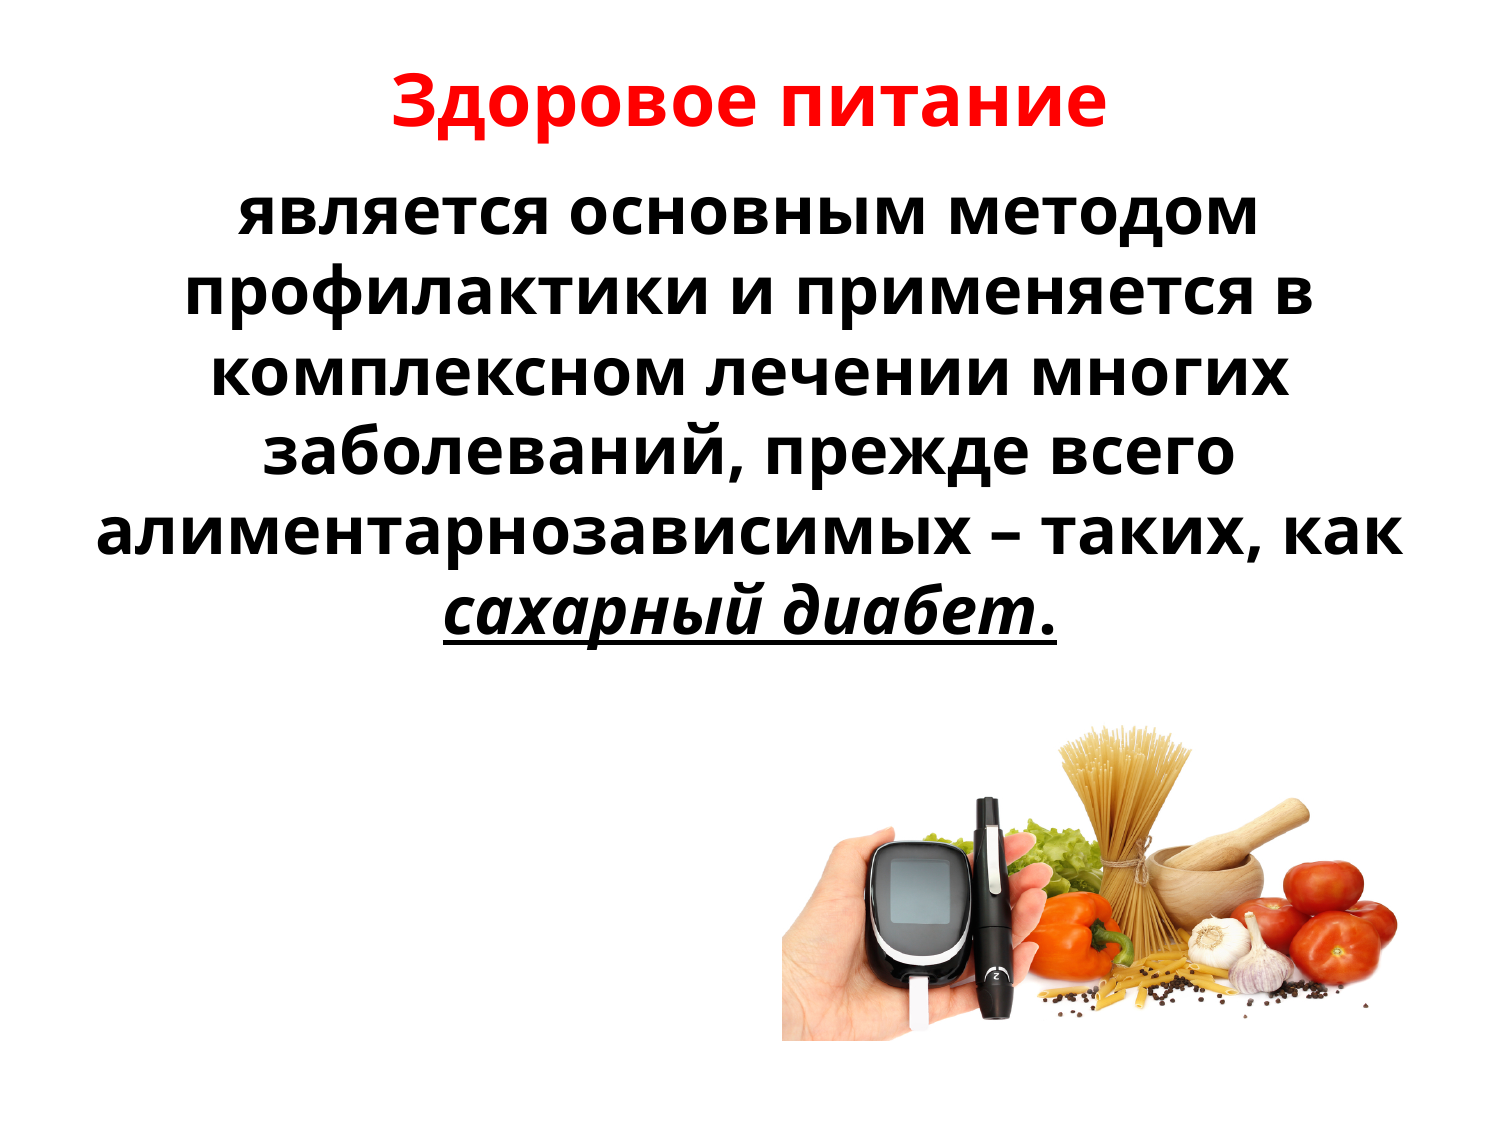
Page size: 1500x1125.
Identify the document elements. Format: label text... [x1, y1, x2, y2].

picture [781, 680, 1422, 1041]
title Здоровое питание [75, 45, 1425, 149]
list является основным методом профилактики и применяется в комплексном лечении многих заболеваний, прежде всего алиментарнозависимых – таких, как сахарный диабет. [75, 160, 1425, 1005]
